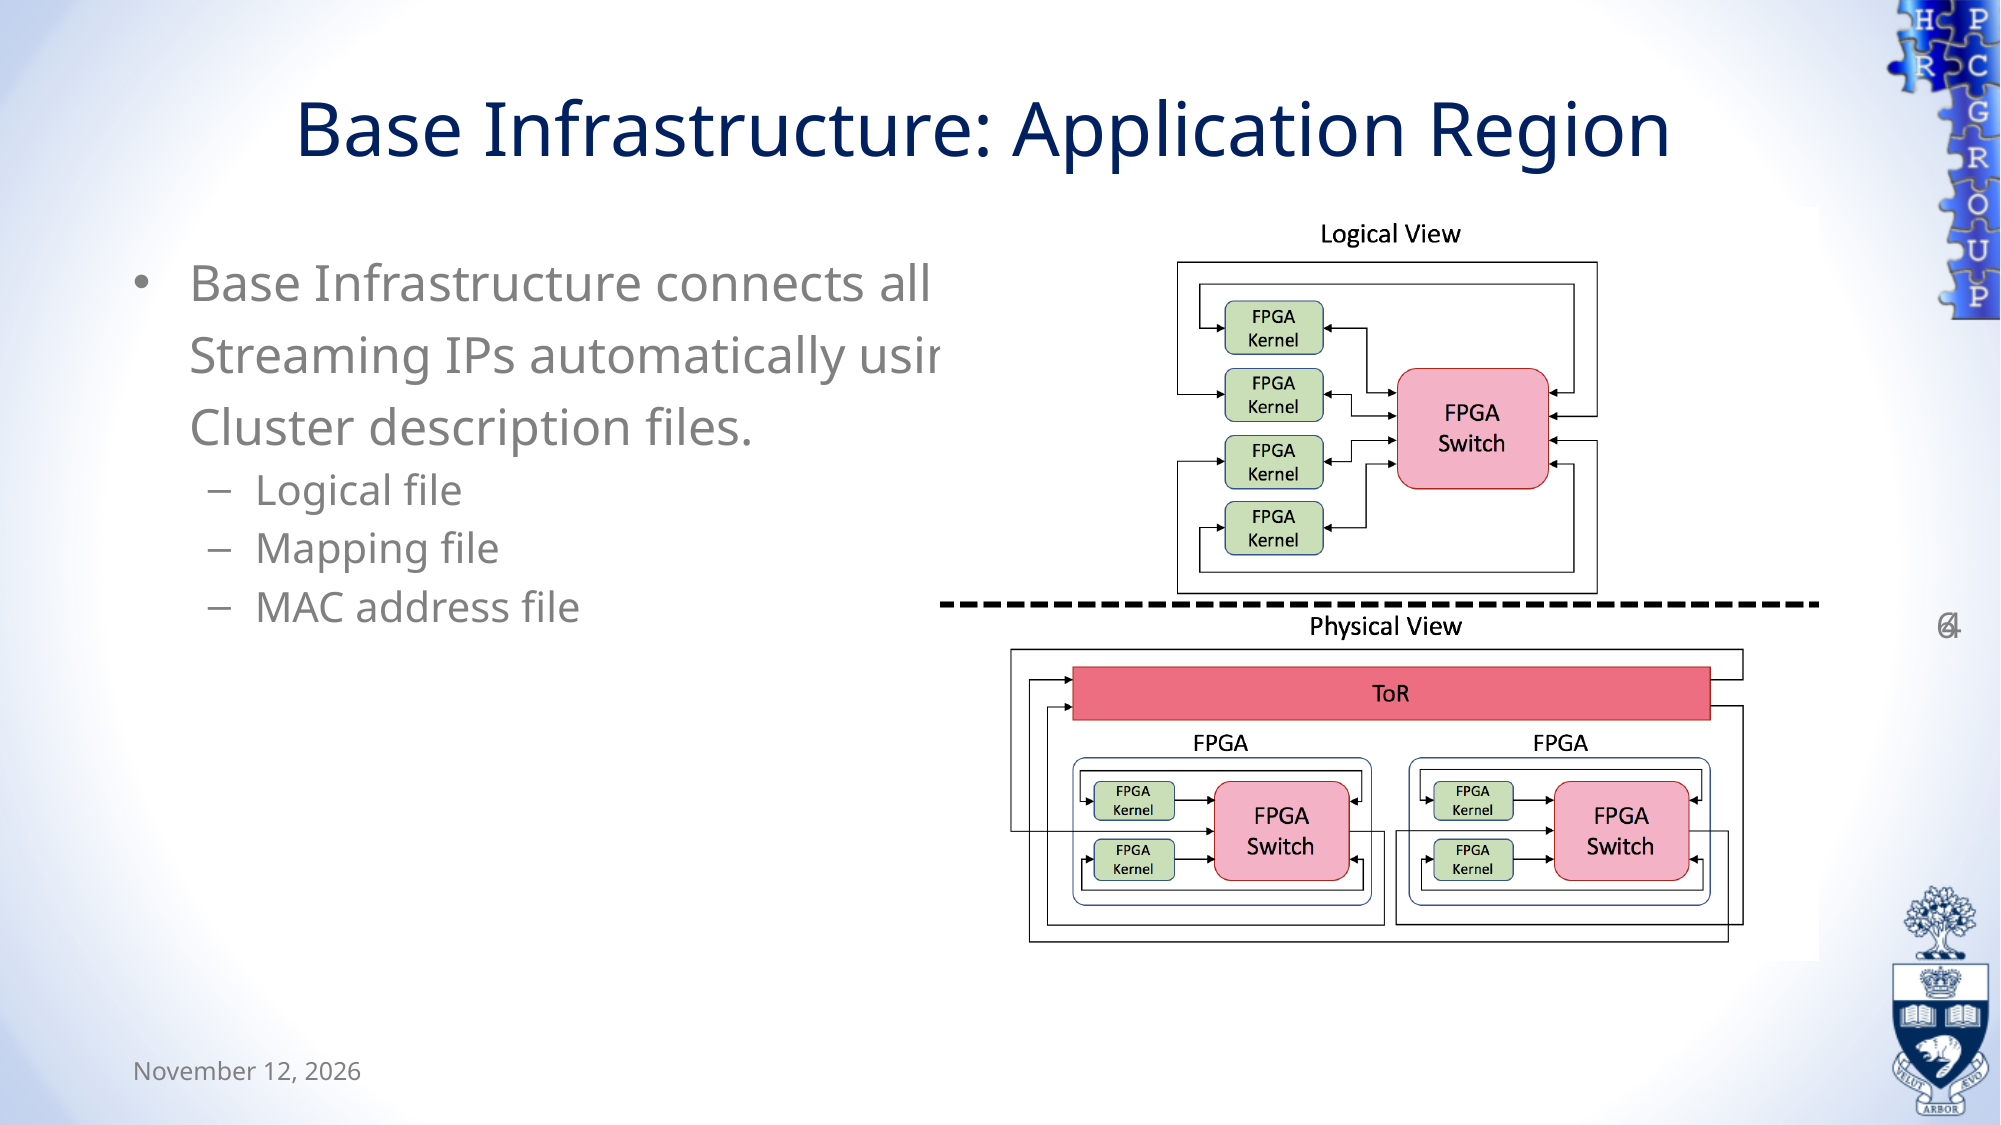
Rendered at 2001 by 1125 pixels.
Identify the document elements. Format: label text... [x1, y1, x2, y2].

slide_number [117, 1042, 433, 1103]
slide_number 64 [1913, 527, 1985, 728]
picture [0, 0, 2001, 1125]
list Base Infrastructure connects all the Streaming IPs automatically using the Cluster description files. Logical file Mapping file MAC address file [117, 231, 1095, 1005]
title Base Infrastructure: Application Region [117, 45, 1851, 209]
